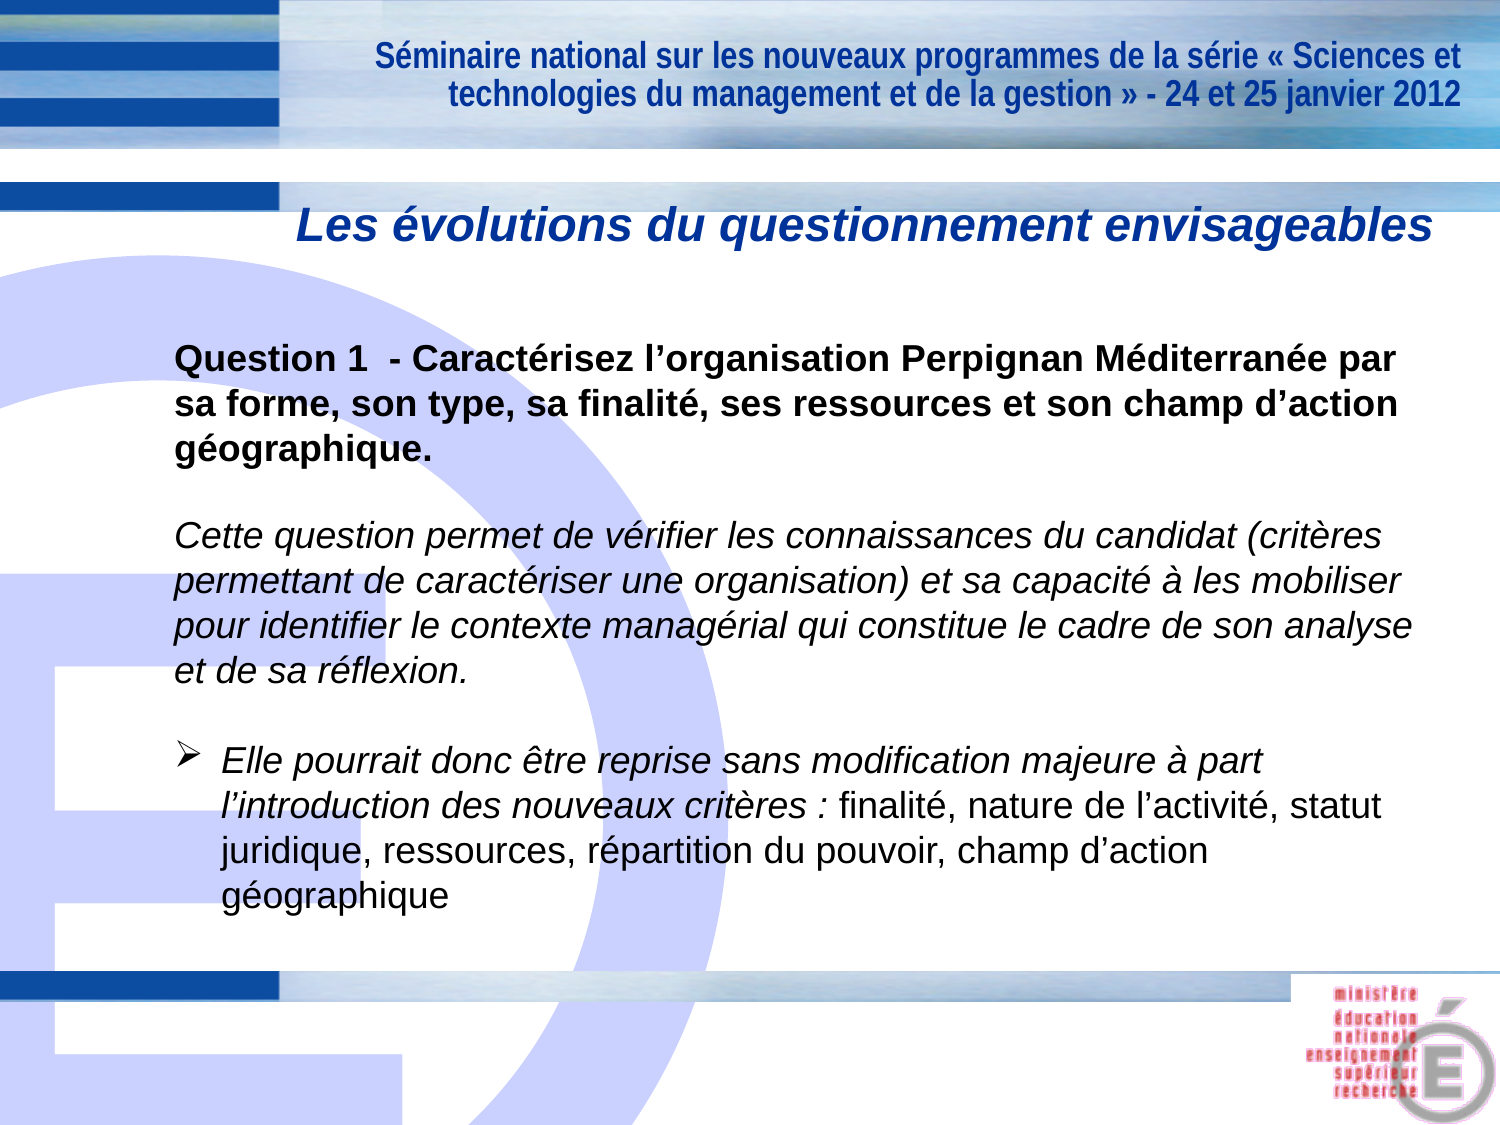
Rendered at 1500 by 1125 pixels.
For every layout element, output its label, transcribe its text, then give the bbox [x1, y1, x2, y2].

picture [1457, 182, 1500, 212]
text_box Question 1 - Caractérisez l’organisation Perpignan Méditerranée par sa forme, son type, sa finalité, ses ressources et son champ d’action géographique. [159, 326, 1459, 476]
text_box Cette question permet de vérifier les connaissances du candidat (critères permettant de caractériser une organisation) et sa capacité à les mobiliser pour identifier le contexte managérial qui constitue le cadre de son analyse et de sa réflexion. Elle pourrait donc être reprise sans modification majeure à part l’introduction des nouveaux critères : finalité, nature de l’activité, statut juridique, ressources, répartition du pouvoir, champ d’action géographique [159, 503, 1457, 924]
title Les évolutions du questionnement envisageables [274, 148, 1457, 313]
picture [0, 0, 1500, 149]
picture [0, 971, 1500, 1125]
text_box Séminaire national sur les nouveaux programmes de la série « Sciences et technologies du management et de la gestion » - 24 et 25 janvier 2012 [312, 19, 1476, 133]
picture [0, 182, 274, 212]
